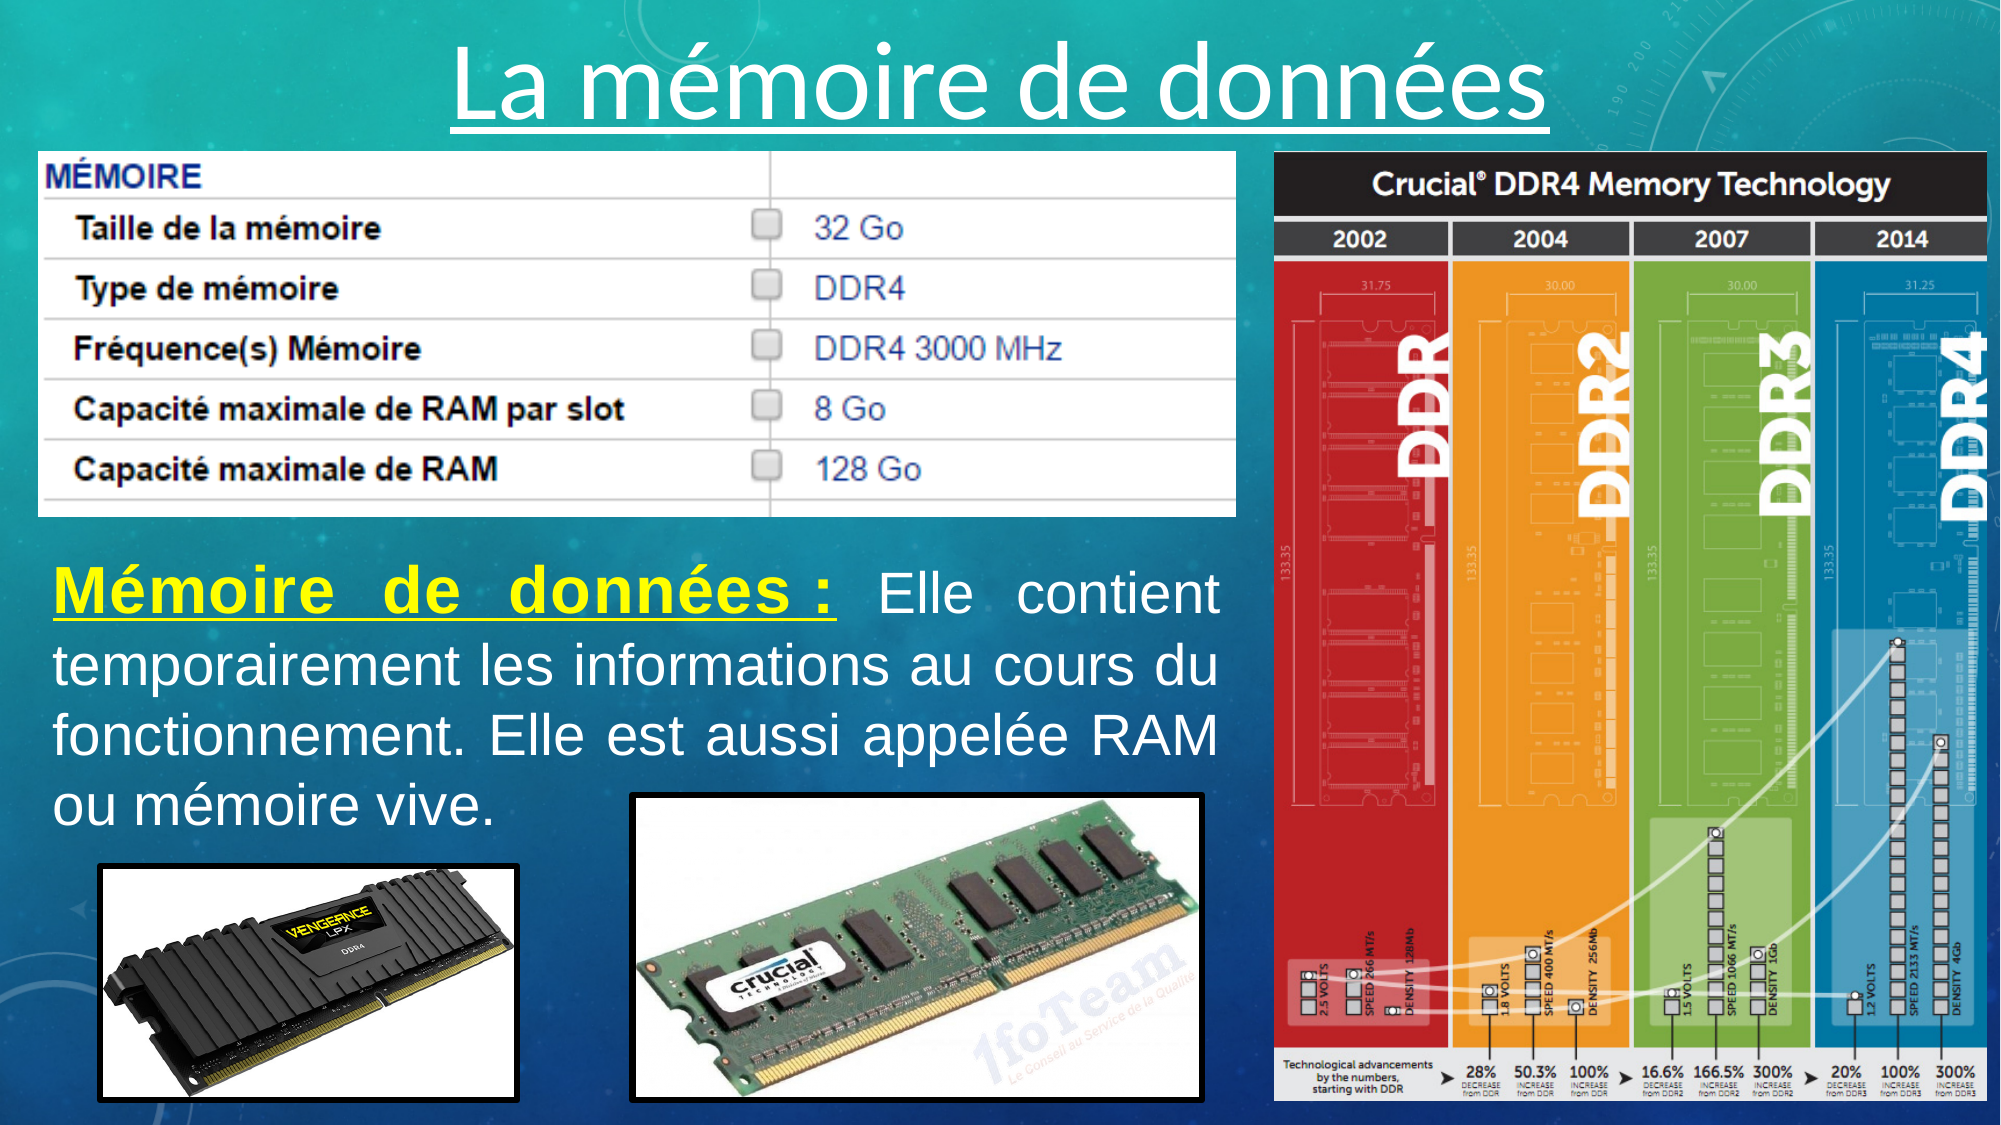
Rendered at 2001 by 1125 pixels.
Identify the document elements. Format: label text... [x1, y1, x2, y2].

text_box La mémoire de données [0, 0, 2000, 150]
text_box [99, 865, 518, 1101]
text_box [632, 794, 1203, 1101]
text_box Mémoire de données : Elle contient temporairement les informations au cours du fonctionnement. Elle est aussi appelée RAM ou mémoire vive. [38, 539, 1236, 845]
picture [0, 0, 2001, 1125]
